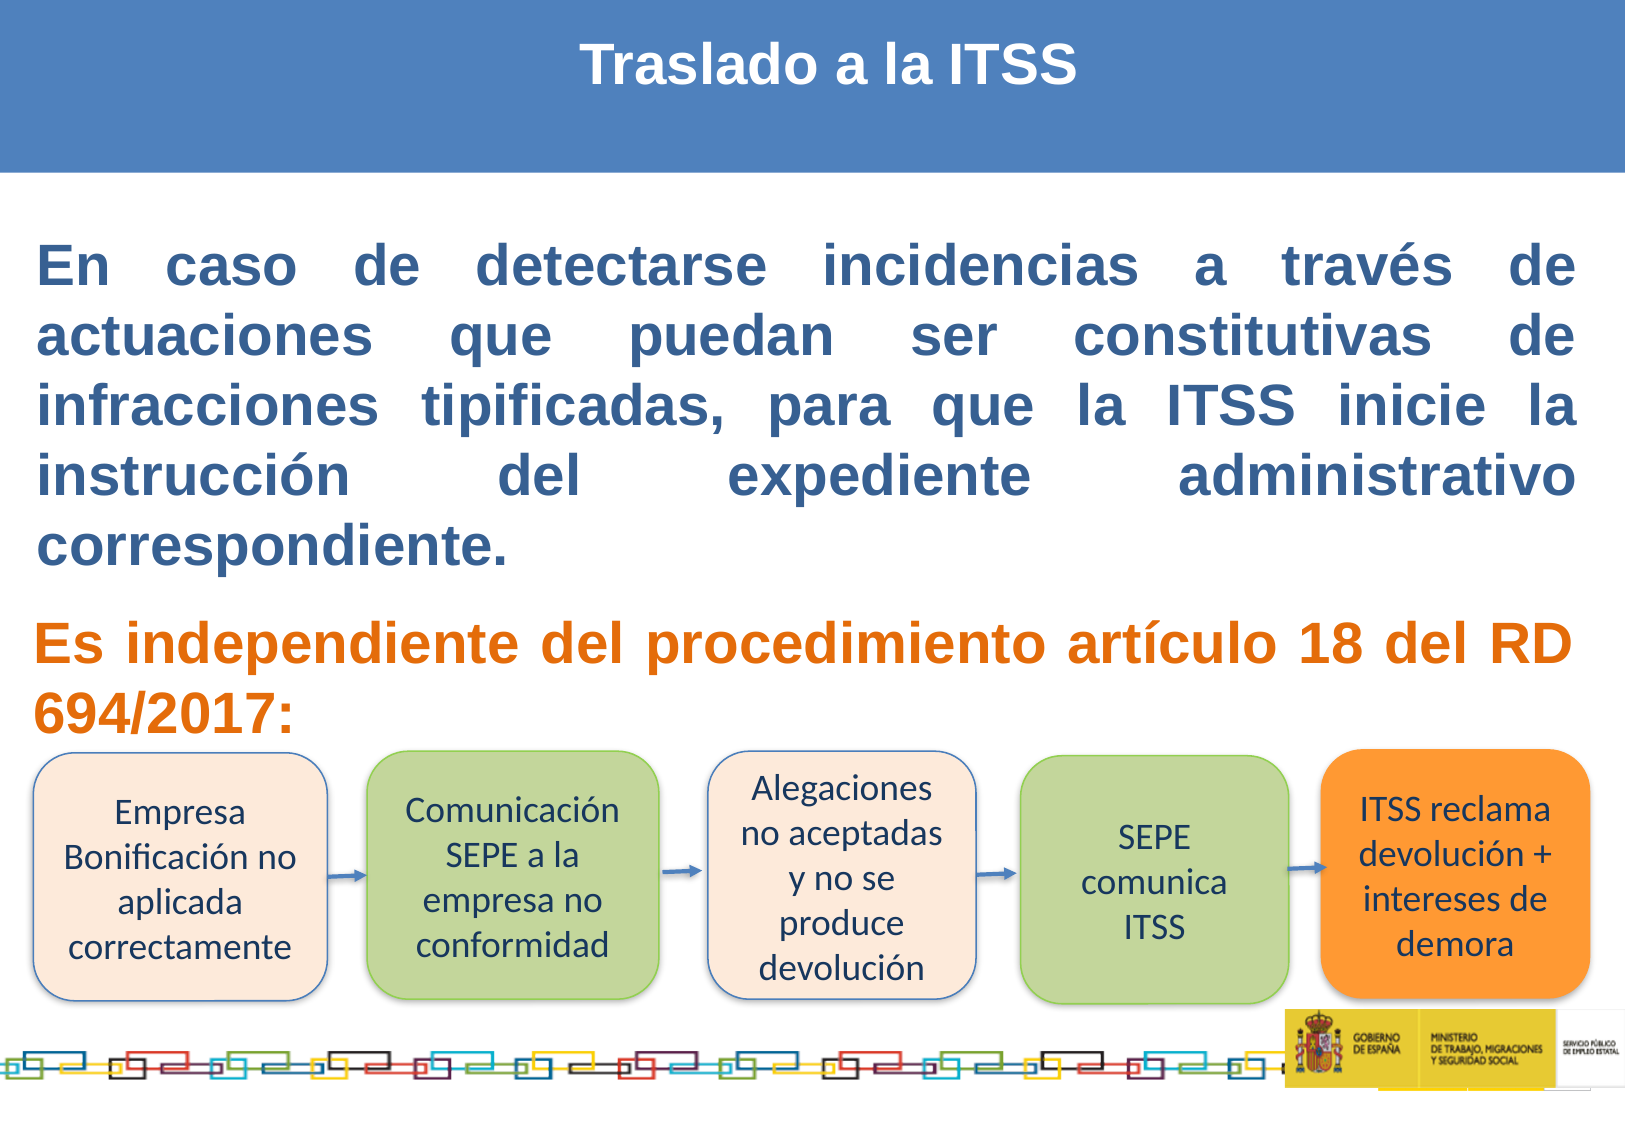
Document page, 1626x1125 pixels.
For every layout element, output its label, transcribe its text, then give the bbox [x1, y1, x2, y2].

text_box Traslado a la ITSS [16, 19, 1625, 104]
text_box Es independiente del procedimiento artículo 18 del RD 694/2017: [18, 597, 1590, 753]
picture [0, 1009, 1625, 1095]
text_box En caso de detectarse incidencias a través de actuaciones que puedan ser constitutivas de infracciones tipificadas, para que la ITSS inicie la instrucción del expediente administrativo correspondiente. [21, 219, 1593, 585]
text_box ITSS reclama devolución + intereses de demora [1320, 749, 1591, 999]
text_box Comunicación SEPE a la empresa no conformidad [366, 750, 660, 1000]
text_box Empresa Bonificación no aplicada correctamente [32, 752, 329, 1002]
text_box Alegaciones no aceptadas y no se produce devolución [707, 750, 977, 1000]
text_box SEPE comunica ITSS [1019, 754, 1290, 1005]
